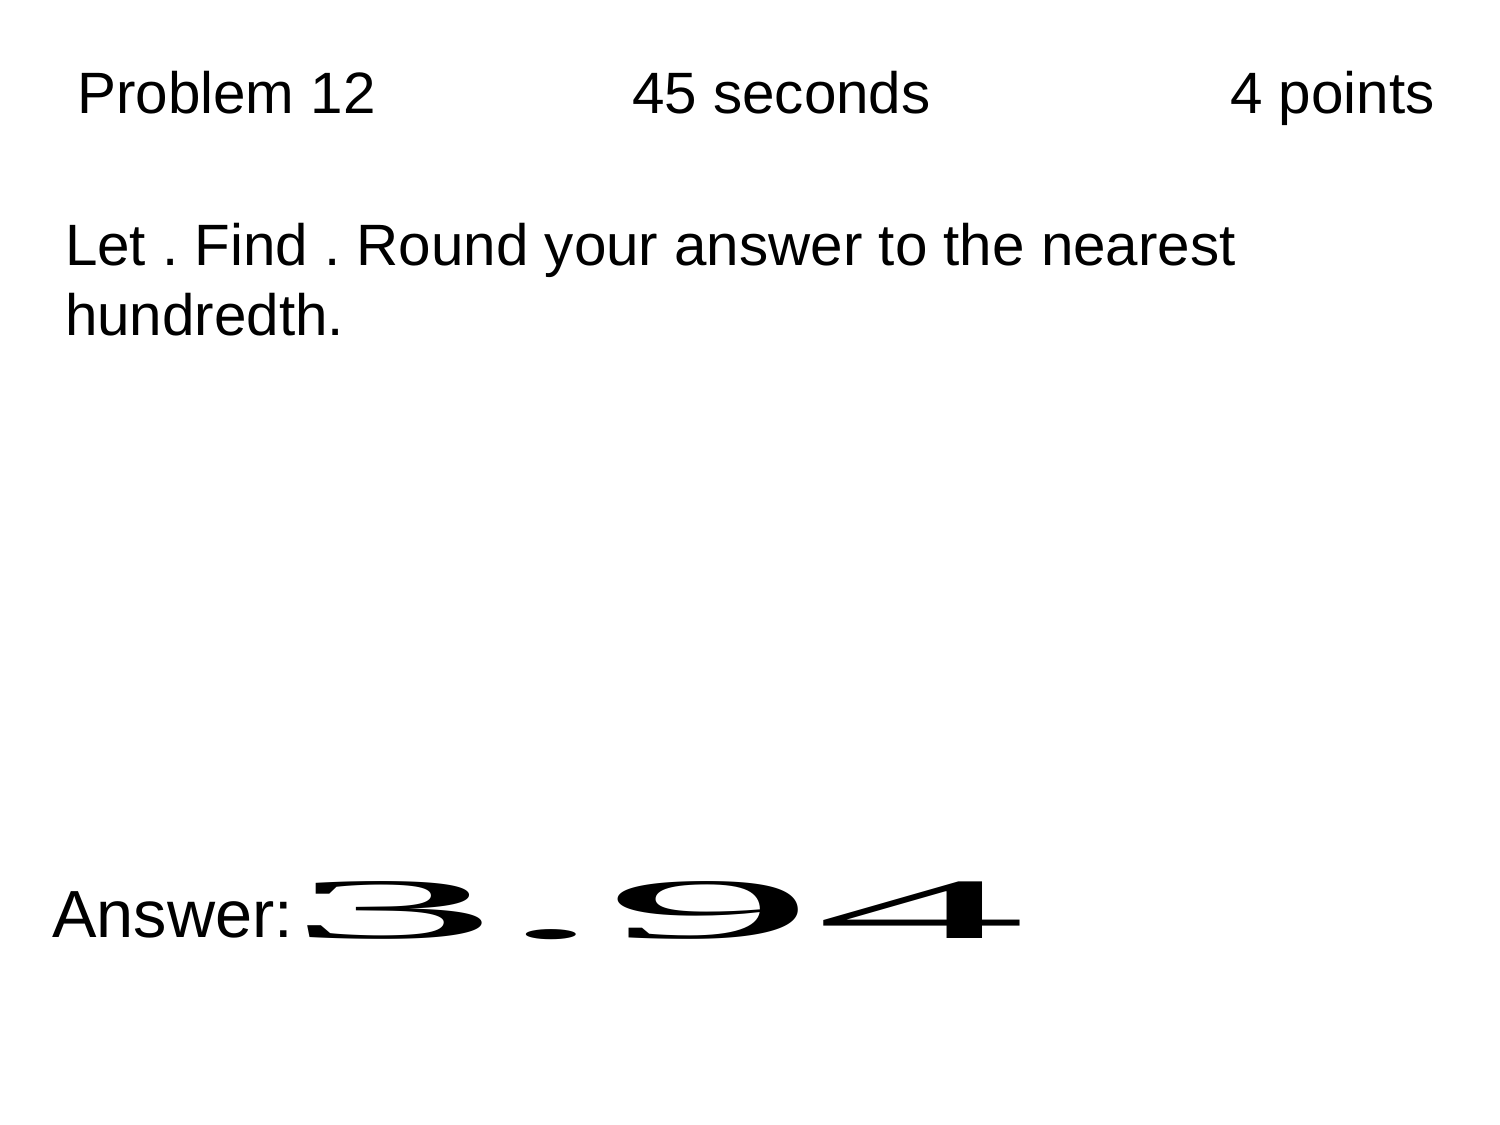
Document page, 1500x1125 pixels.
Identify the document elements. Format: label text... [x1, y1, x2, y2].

table_header Problem 12 [62, 53, 559, 166]
table_header 4 points [1004, 53, 1450, 166]
table_header 45 seconds [559, 53, 1004, 166]
text_box Answer: [37, 863, 325, 959]
